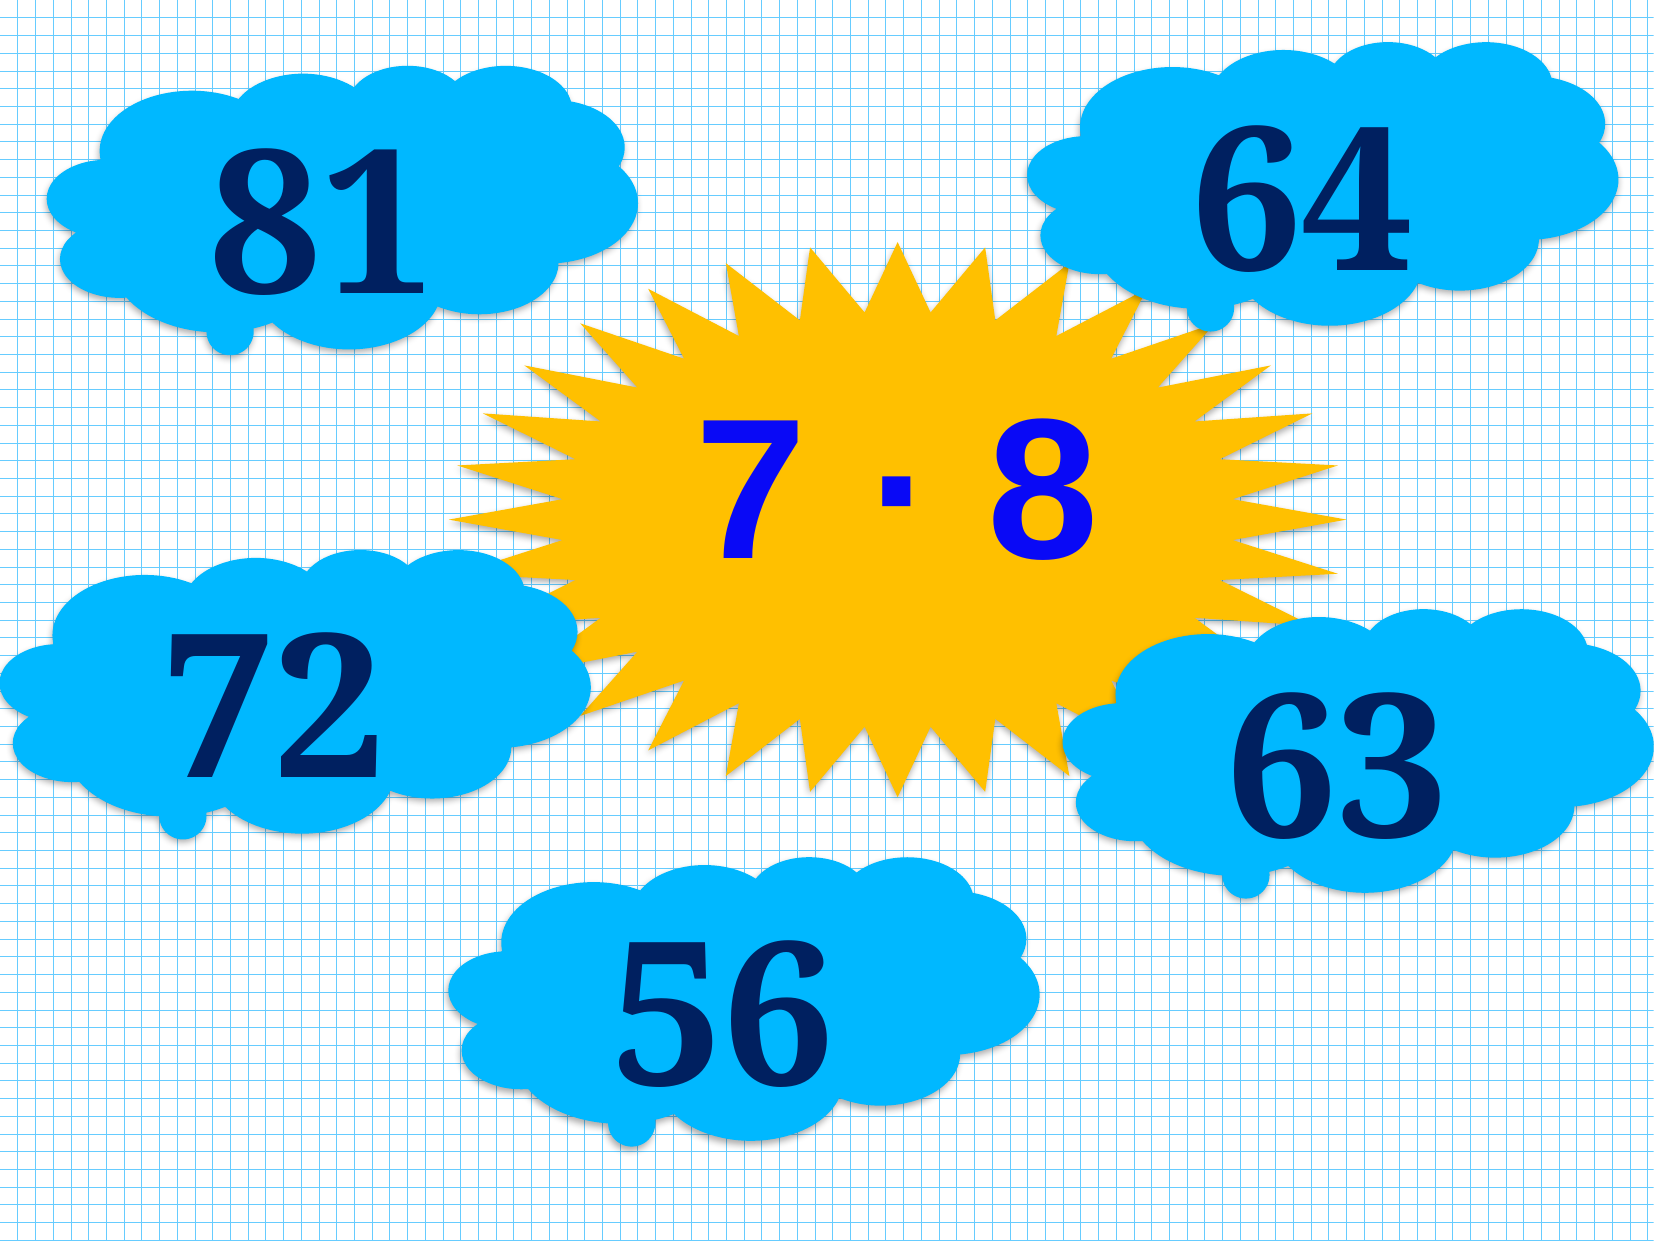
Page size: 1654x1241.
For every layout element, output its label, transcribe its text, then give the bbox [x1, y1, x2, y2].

text_box 81 [46, 65, 639, 356]
text_box 7 · 8 [448, 242, 1347, 798]
text_box 64 [1027, 42, 1619, 332]
text_box 56 [448, 857, 1040, 1147]
text_box 72 [0, 550, 591, 840]
text_box 63 [1062, 609, 1654, 899]
